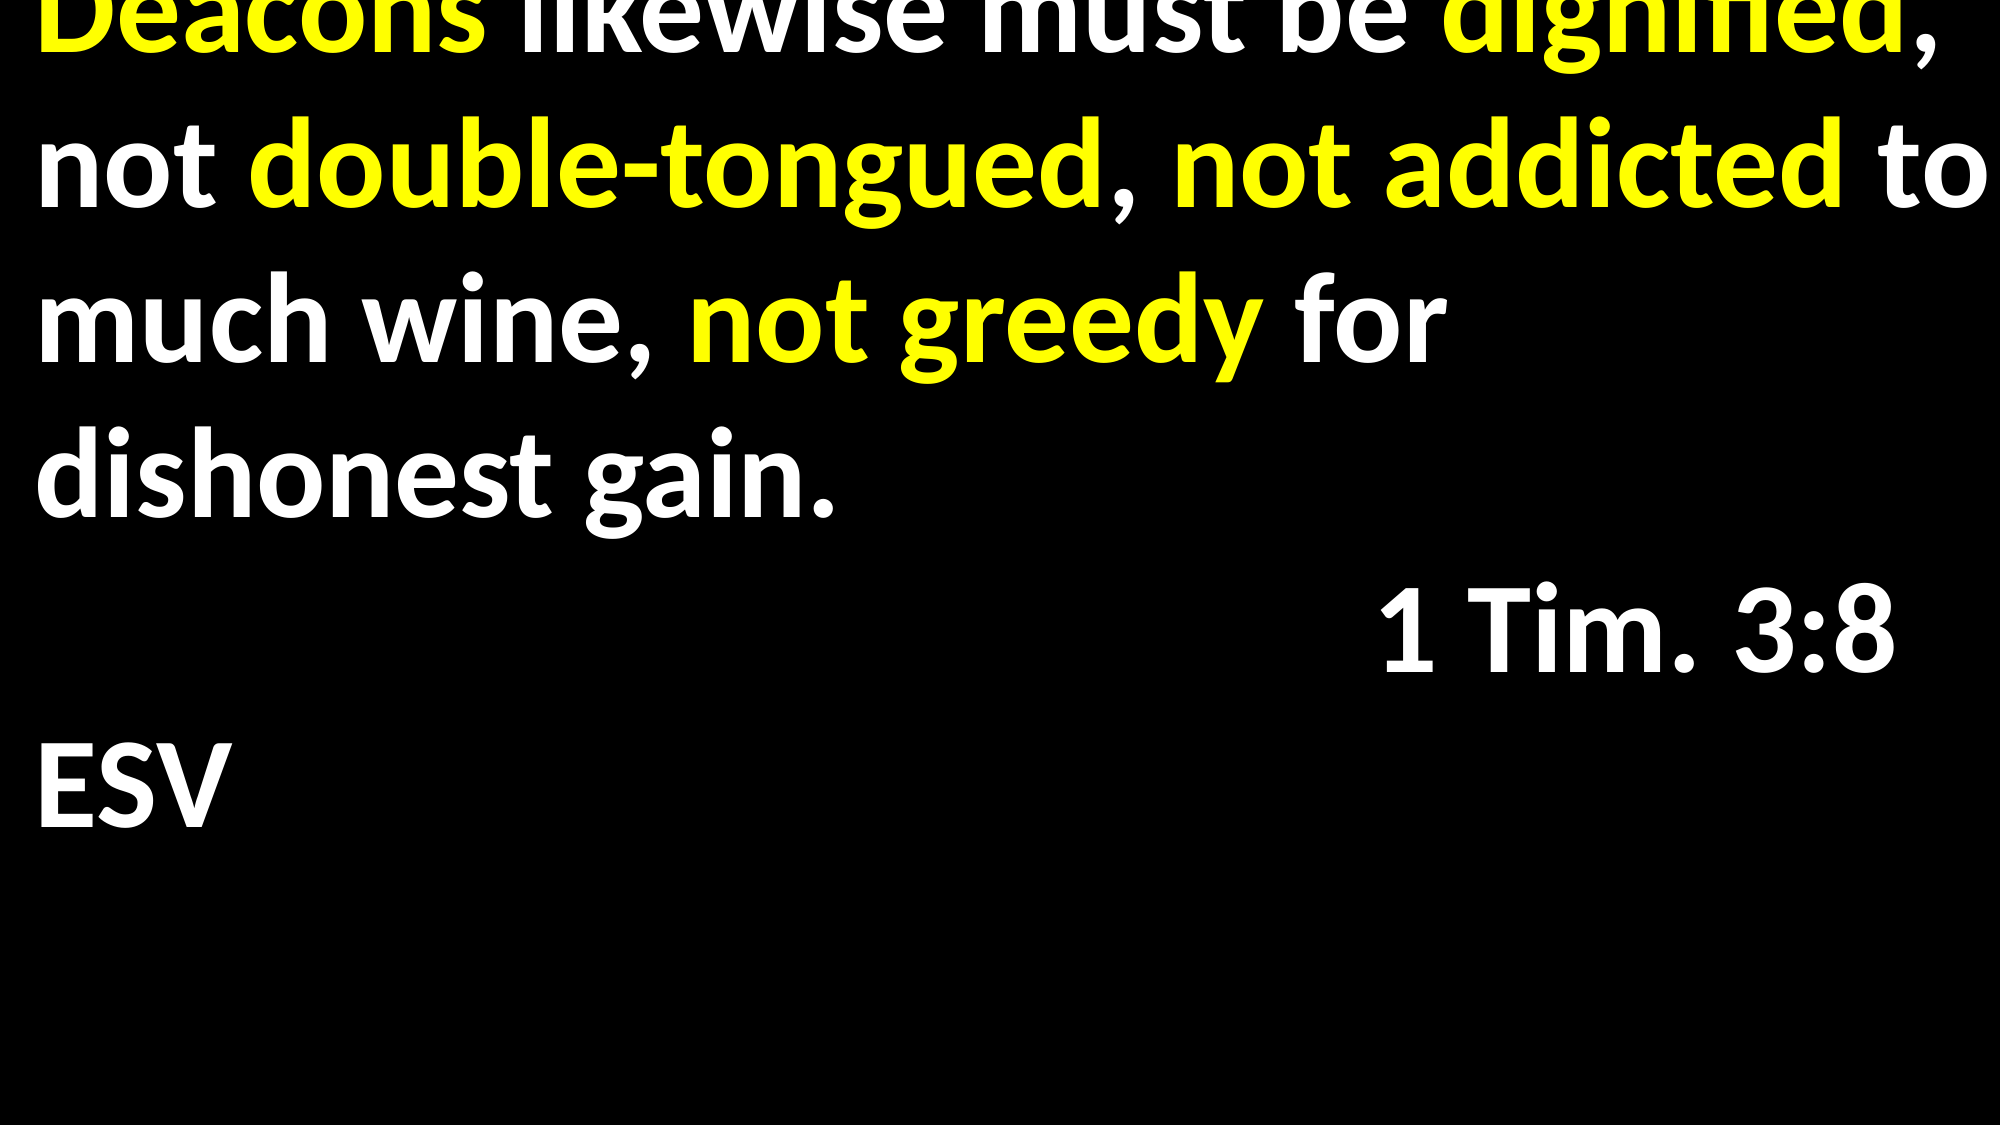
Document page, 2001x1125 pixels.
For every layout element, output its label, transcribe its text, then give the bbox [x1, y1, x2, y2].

list Deacons likewise must be dignified, not double-tongued, not addicted to much wine, not greedy for dishonest gain. 1 Tim. 3:8 ESV [0, 0, 2000, 1098]
